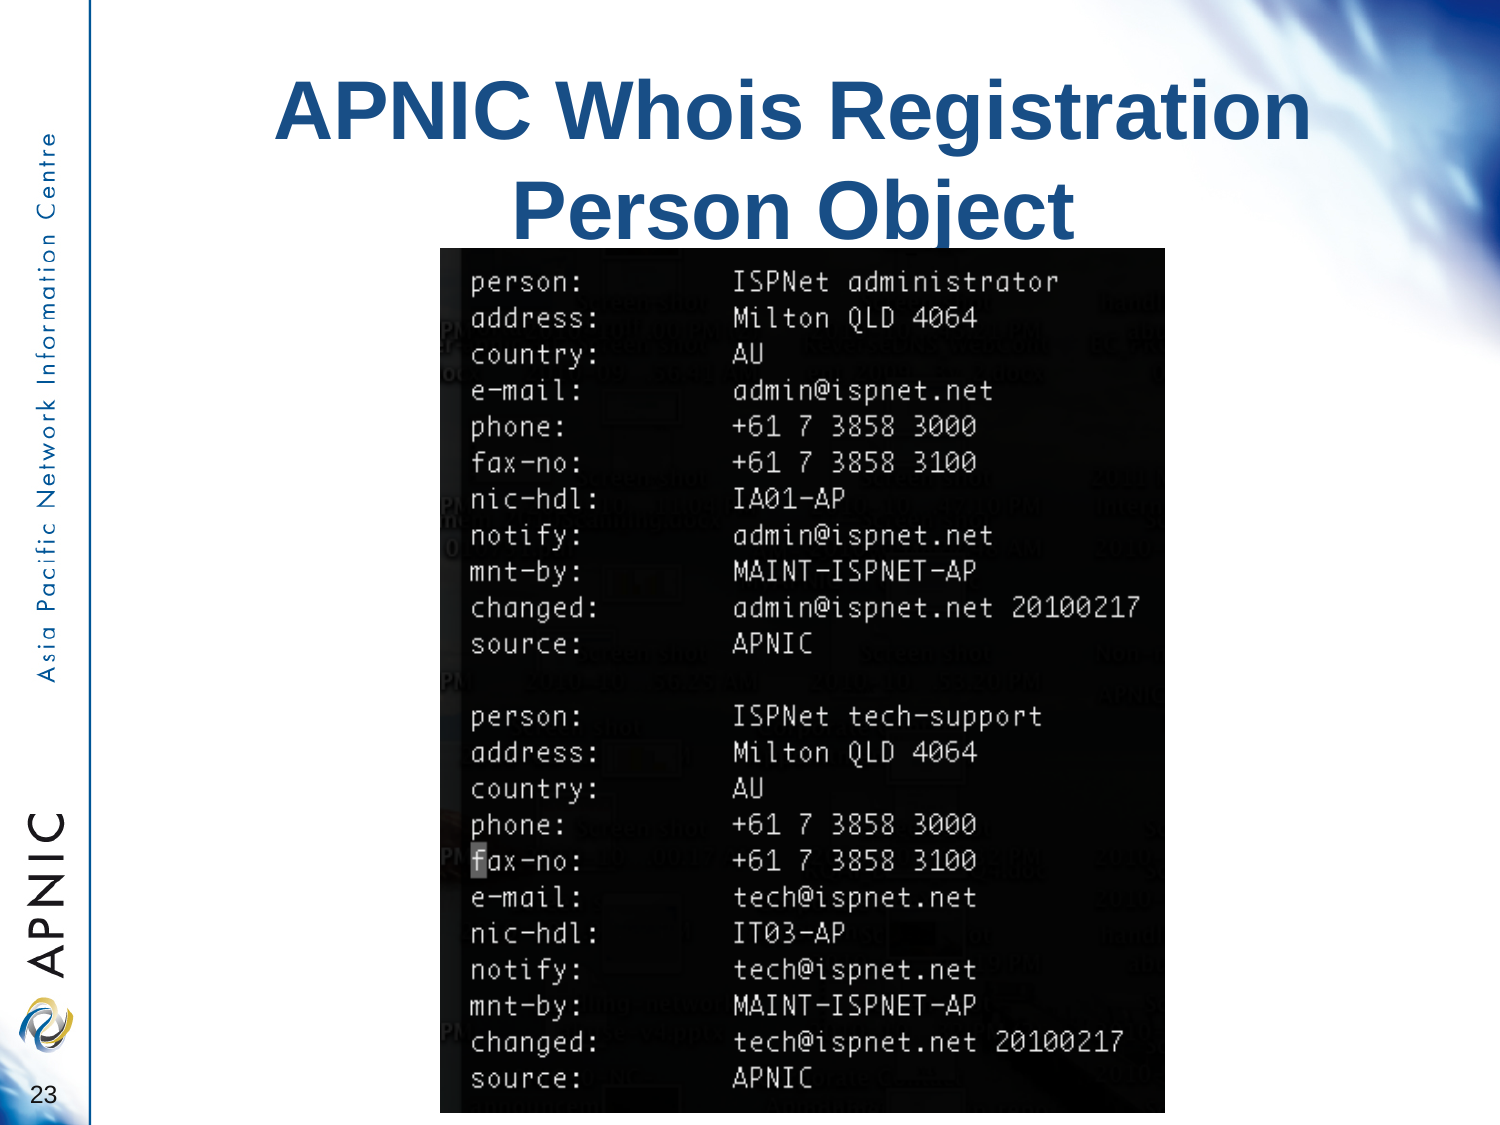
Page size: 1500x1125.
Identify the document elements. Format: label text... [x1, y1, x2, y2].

title APNIC Whois Registration Person Object [137, 62, 1451, 247]
picture [0, 0, 1500, 1125]
slide_number 23 [0, 1062, 88, 1125]
